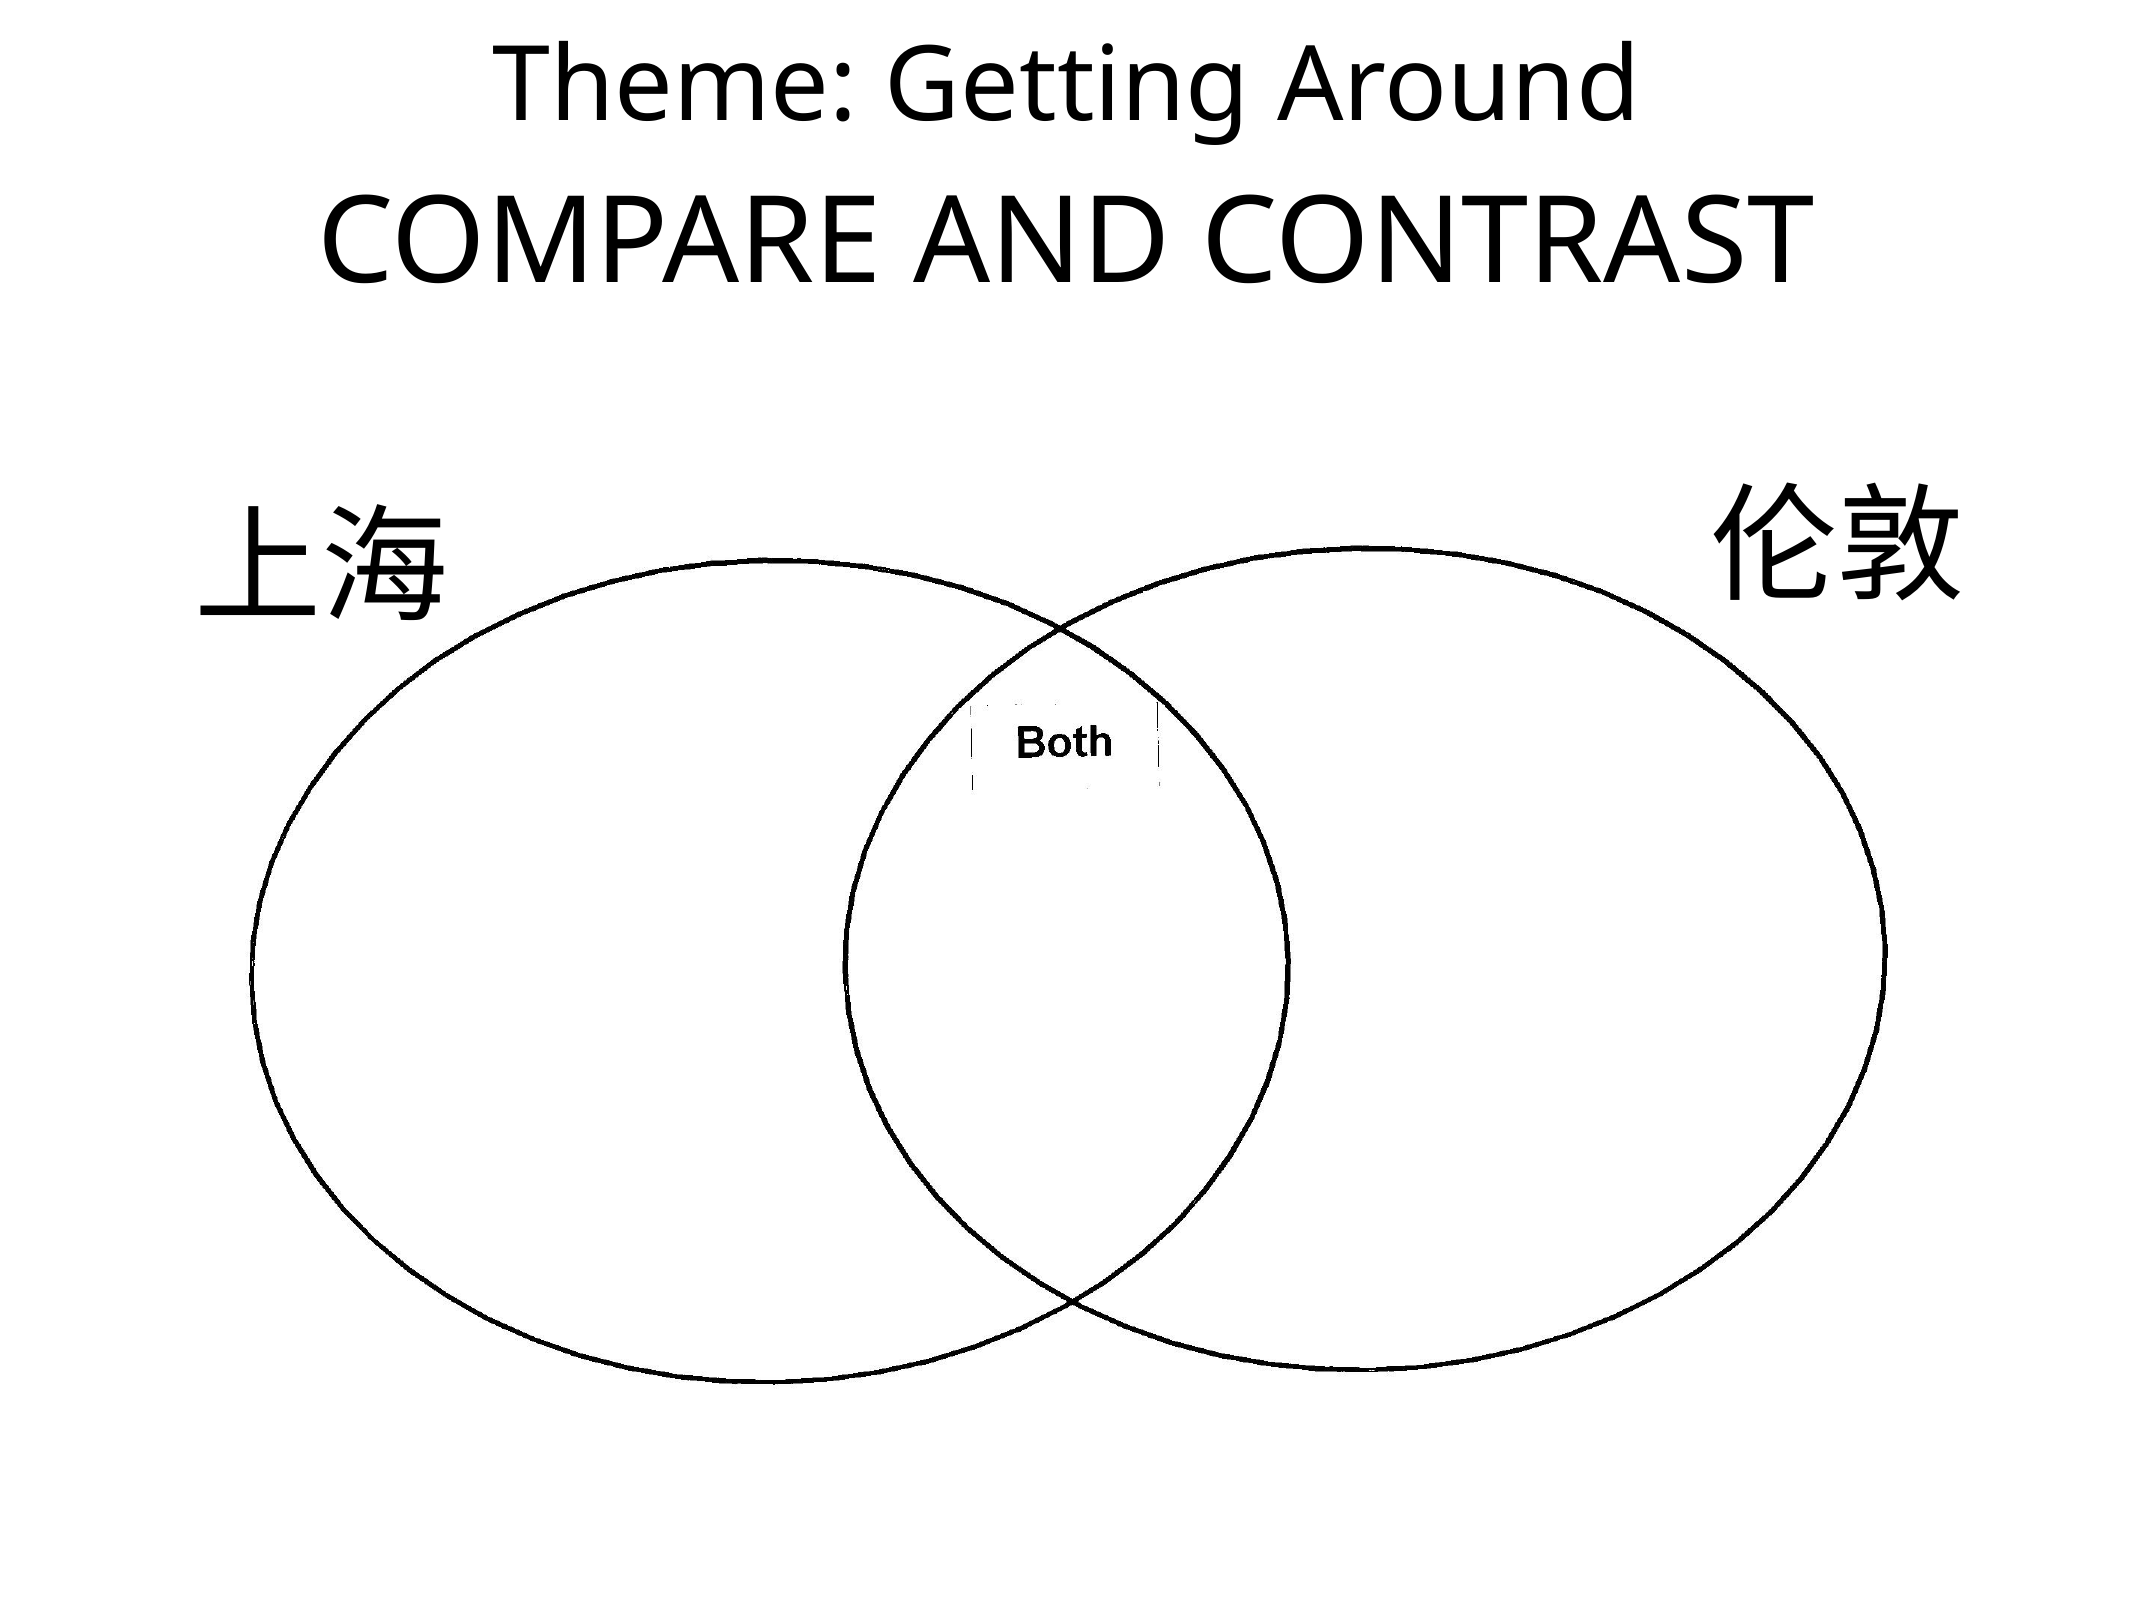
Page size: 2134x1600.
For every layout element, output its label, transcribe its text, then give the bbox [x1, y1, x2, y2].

picture [221, 489, 1912, 1434]
title Theme: Getting Around [207, 0, 1926, 169]
text_box 伦敦 [1702, 455, 1973, 625]
text_box 上海 [186, 475, 458, 645]
text_box COMPARE AND CONTRAST [254, 153, 1879, 315]
